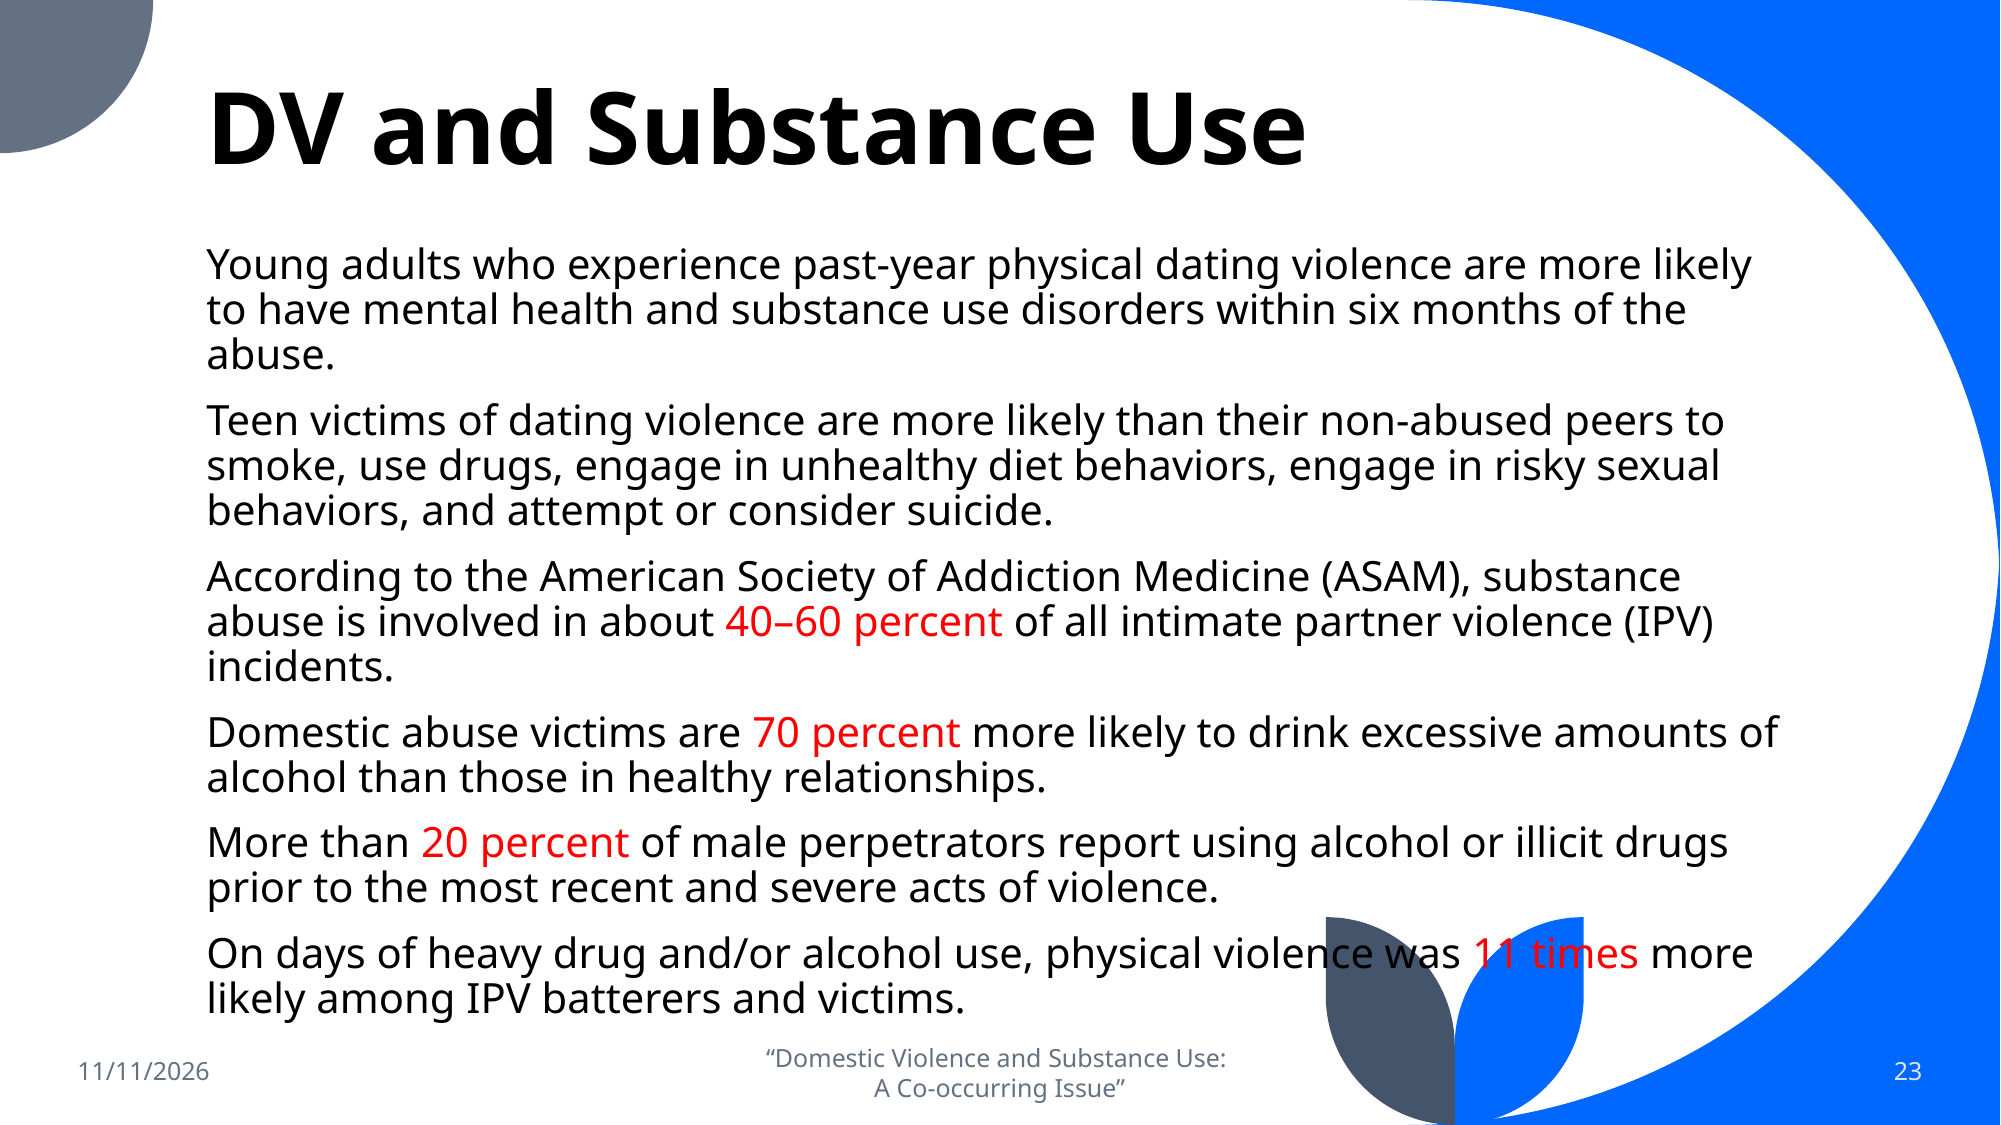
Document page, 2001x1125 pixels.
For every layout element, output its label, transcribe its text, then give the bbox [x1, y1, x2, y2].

slide_number 23 [1665, 1042, 1938, 1103]
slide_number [62, 1042, 513, 1103]
title DV and Substance Use [191, 62, 1796, 194]
footer “Domestic Violence and Substance Use: A Co-occurring Issue” [662, 1042, 1338, 1103]
list Young adults who experience past-year physical dating violence are more likely to have mental health and substance use disorders within six months of the abuse. Teen victims of dating violence are more likely than their non-abused peers to smoke, use drugs, engage in unhealthy diet behaviors, engage in risky sexual behaviors, and attempt or consider suicide. According to the American Society of Addiction Medicine (ASAM), substance abuse is involved in about 40–60 percent of all intimate partner violence (IPV) incidents. Domestic abuse victims are 70 percent more likely to drink excessive amounts of alcohol than those in healthy relationships. More than 20 percent of male perpetrators report using alcohol or illicit drugs prior to the most recent and severe acts of violence. On days of heavy drug and/or alcohol use, physical violence was 11 times more likely among IPV batterers and victims. [191, 236, 1796, 884]
